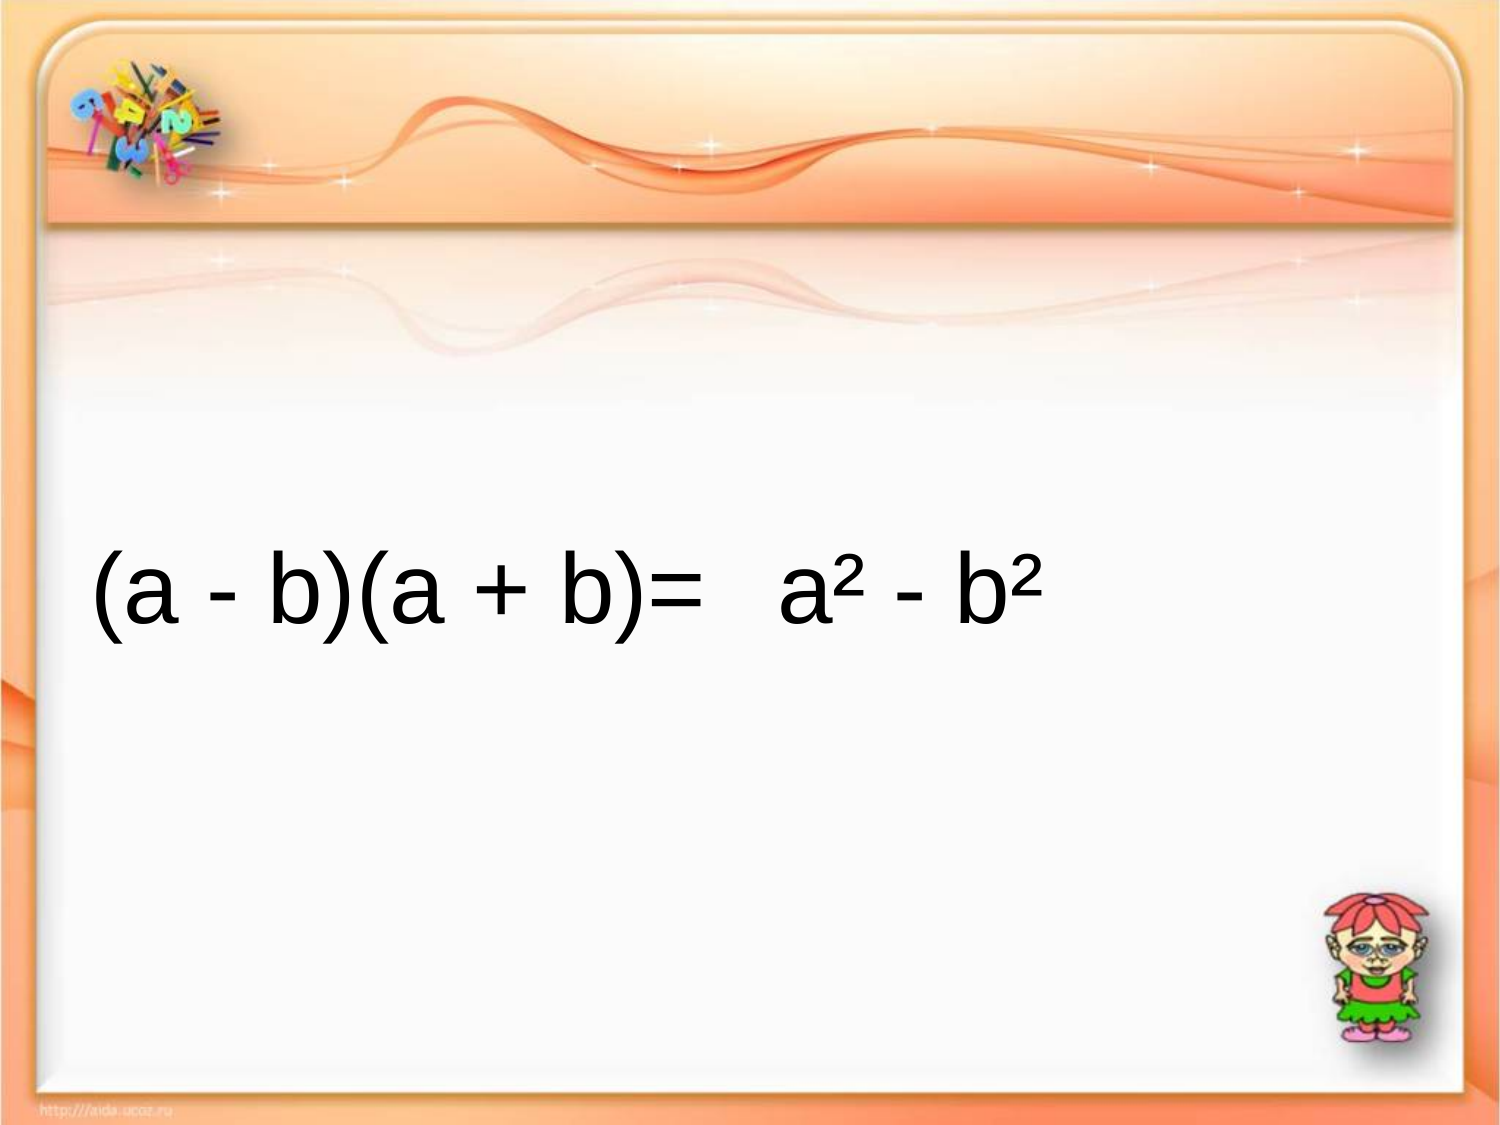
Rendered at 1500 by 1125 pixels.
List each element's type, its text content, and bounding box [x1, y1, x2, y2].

picture [0, 0, 1500, 1125]
list (a - b)(a + b)= [74, 262, 738, 1006]
list a² - b² [762, 262, 1426, 1006]
